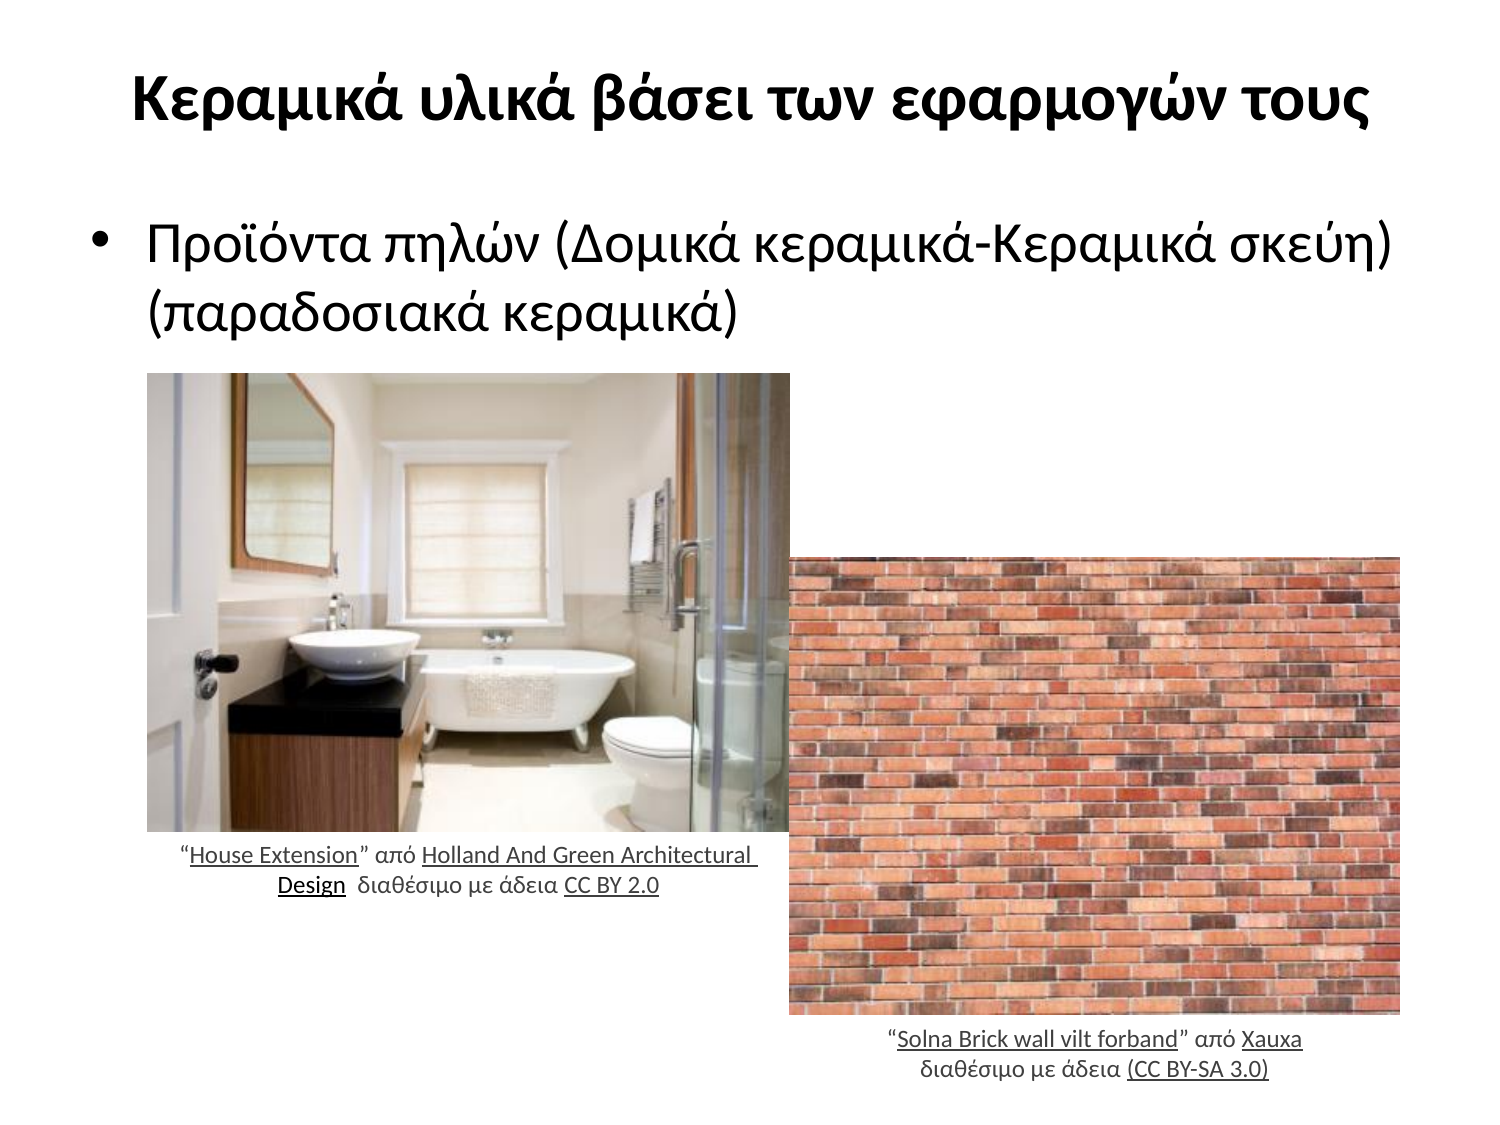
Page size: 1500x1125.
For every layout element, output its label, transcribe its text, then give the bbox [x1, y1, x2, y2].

list Προϊόντα πηλών (Δομικά κεραμικά-Κεραμικά σκεύη) (παραδοσιακά κεραμικά) [75, 196, 1425, 1024]
text_box “Solna Brick wall vilt forband” από Xauxa διαθέσιμο με άδεια (CC BY-SA 3.0) [849, 1024, 1340, 1090]
picture [147, 373, 1400, 1016]
title Κεραμικά υλικά βάσει των εφαρμογών τους [76, 19, 1427, 169]
text_box “House Extension” από Holland And Green Architectural Design διαθέσιμο με άδεια CC BY 2.0 [147, 840, 784, 906]
